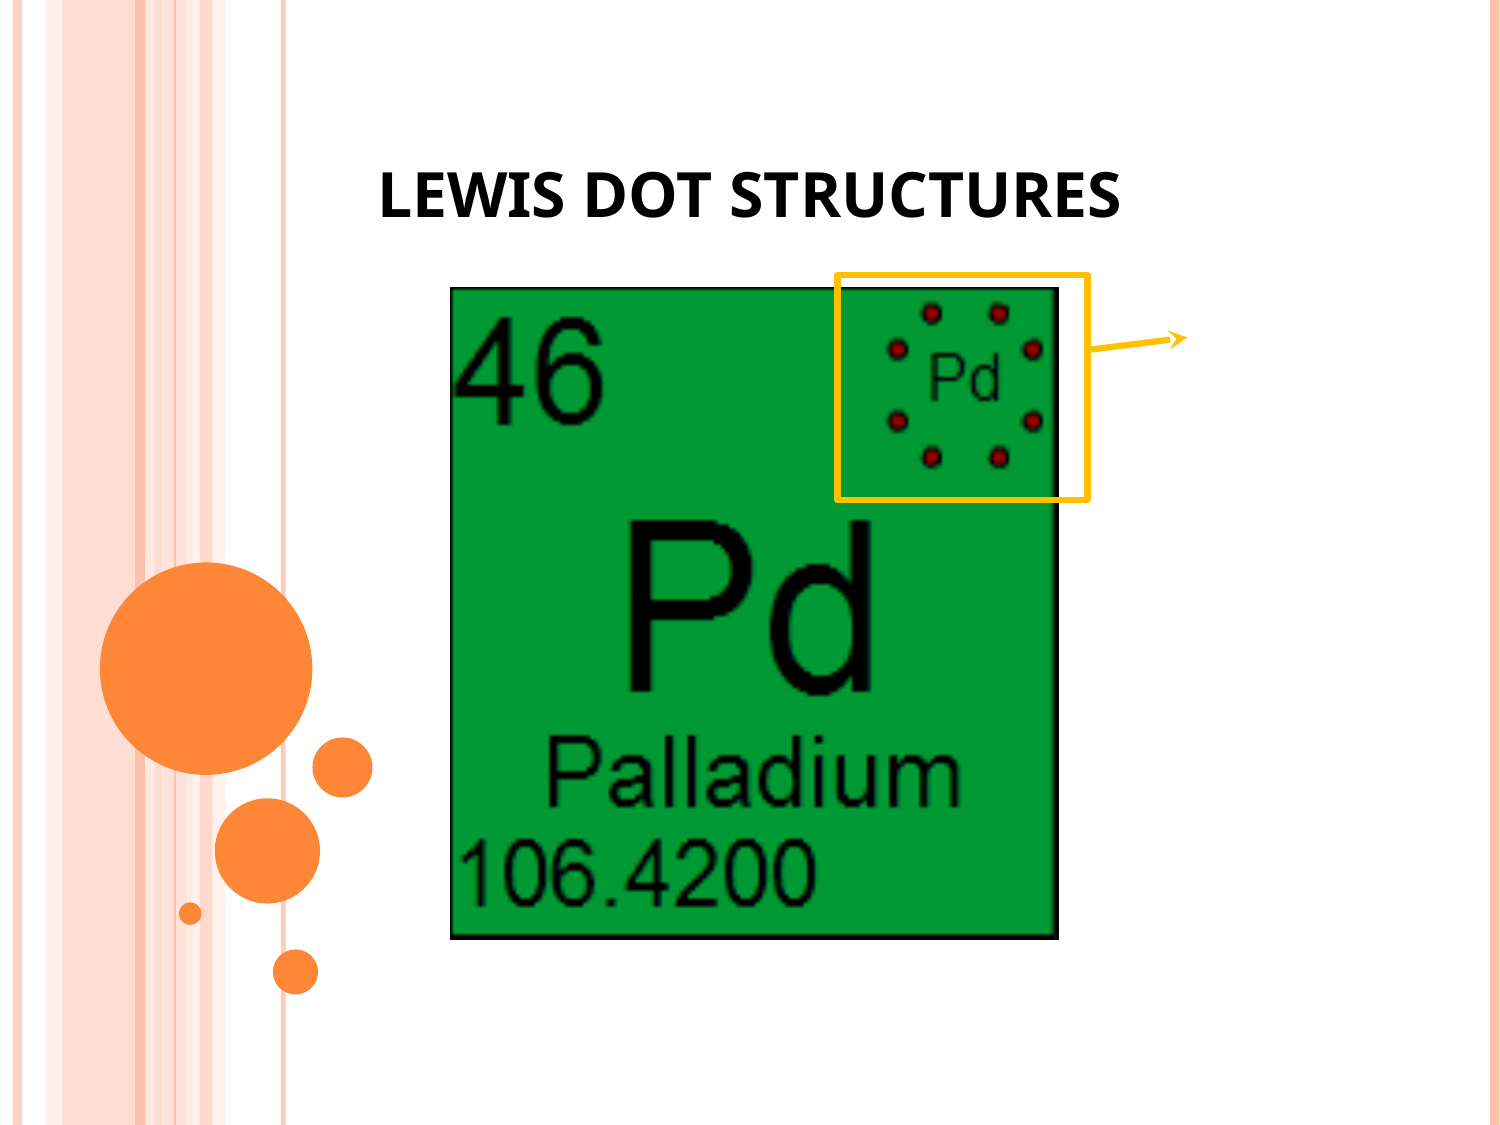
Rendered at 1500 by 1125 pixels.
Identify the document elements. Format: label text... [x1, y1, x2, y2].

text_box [1087, 337, 1188, 351]
title Lewis Dot Structures [112, 75, 1388, 238]
picture [449, 287, 1060, 940]
text_box [837, 274, 1088, 500]
